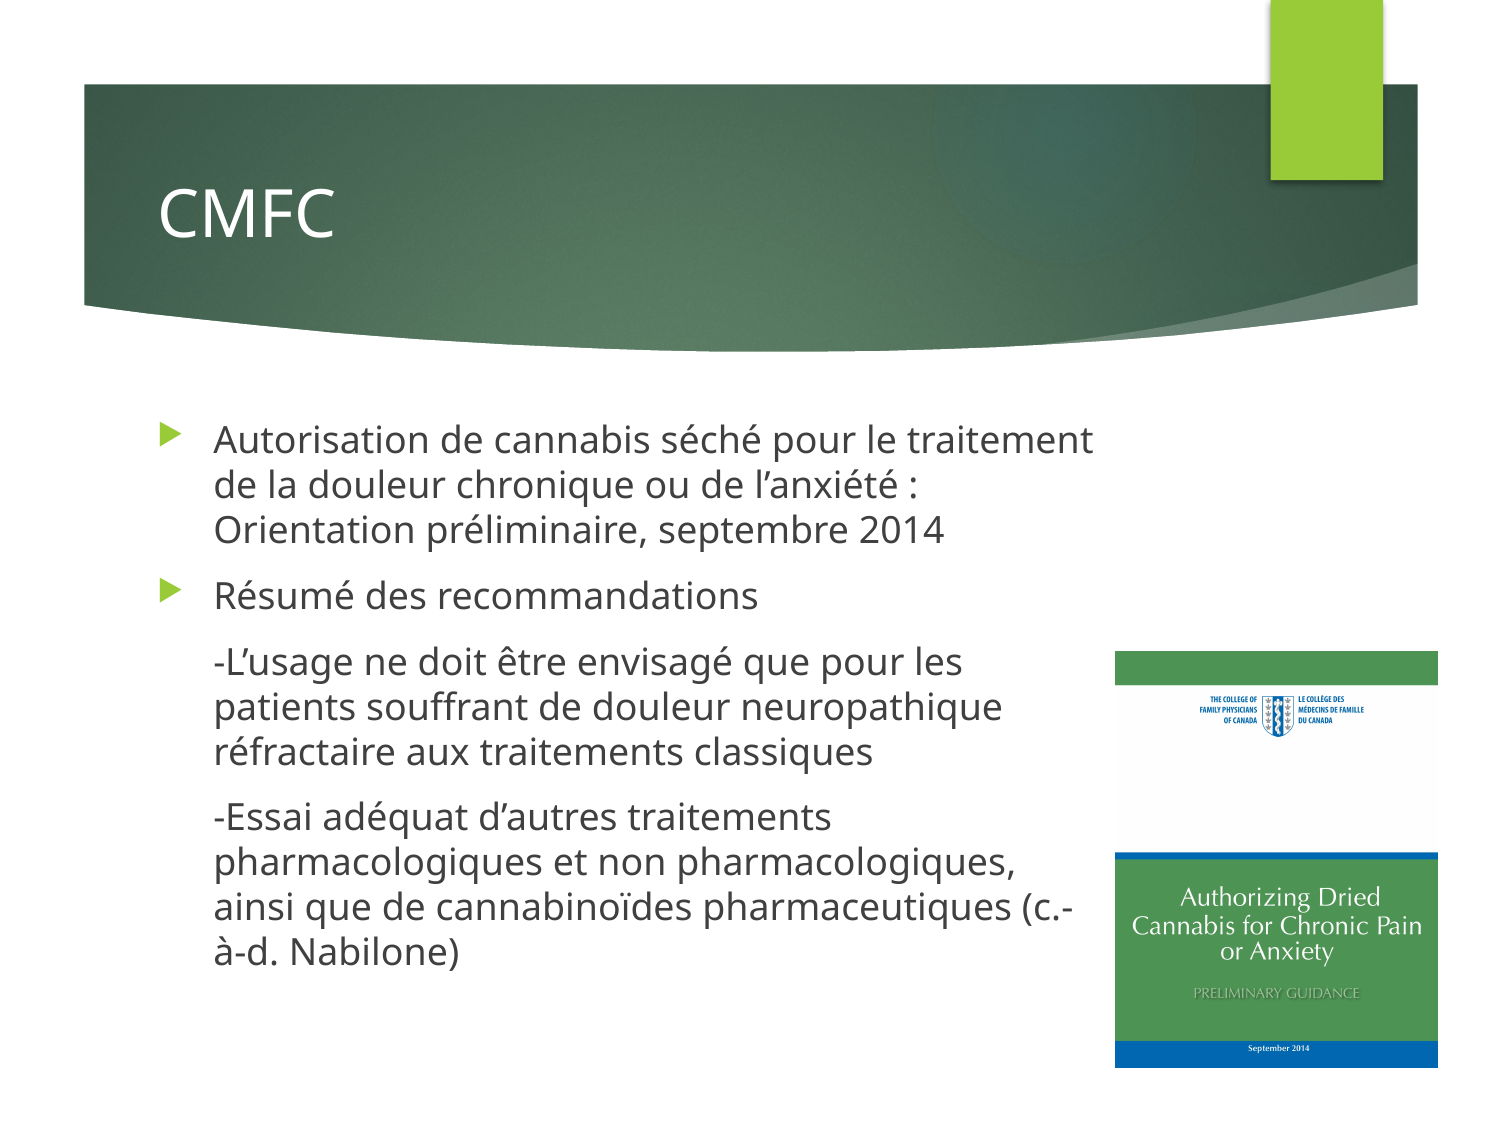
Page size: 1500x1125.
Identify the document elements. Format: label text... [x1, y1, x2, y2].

list Autorisation de cannabis séché pour le traitement de la douleur chronique ou de l’anxiété : Orientation préliminaire, septembre 2014 Résumé des recommandations -L’usage ne doit être envisagé que pour les patients souffrant de douleur neuropathique réfractaire aux traitements classiques -Essai adéquat d’autres traitements pharmacologiques et non pharmacologiques, ainsi que de cannabinoïdes pharmaceutiques (c.-à-d. Nabilone) [142, 408, 1116, 988]
title CMFC [142, 152, 1183, 269]
picture [1115, 651, 1438, 1068]
